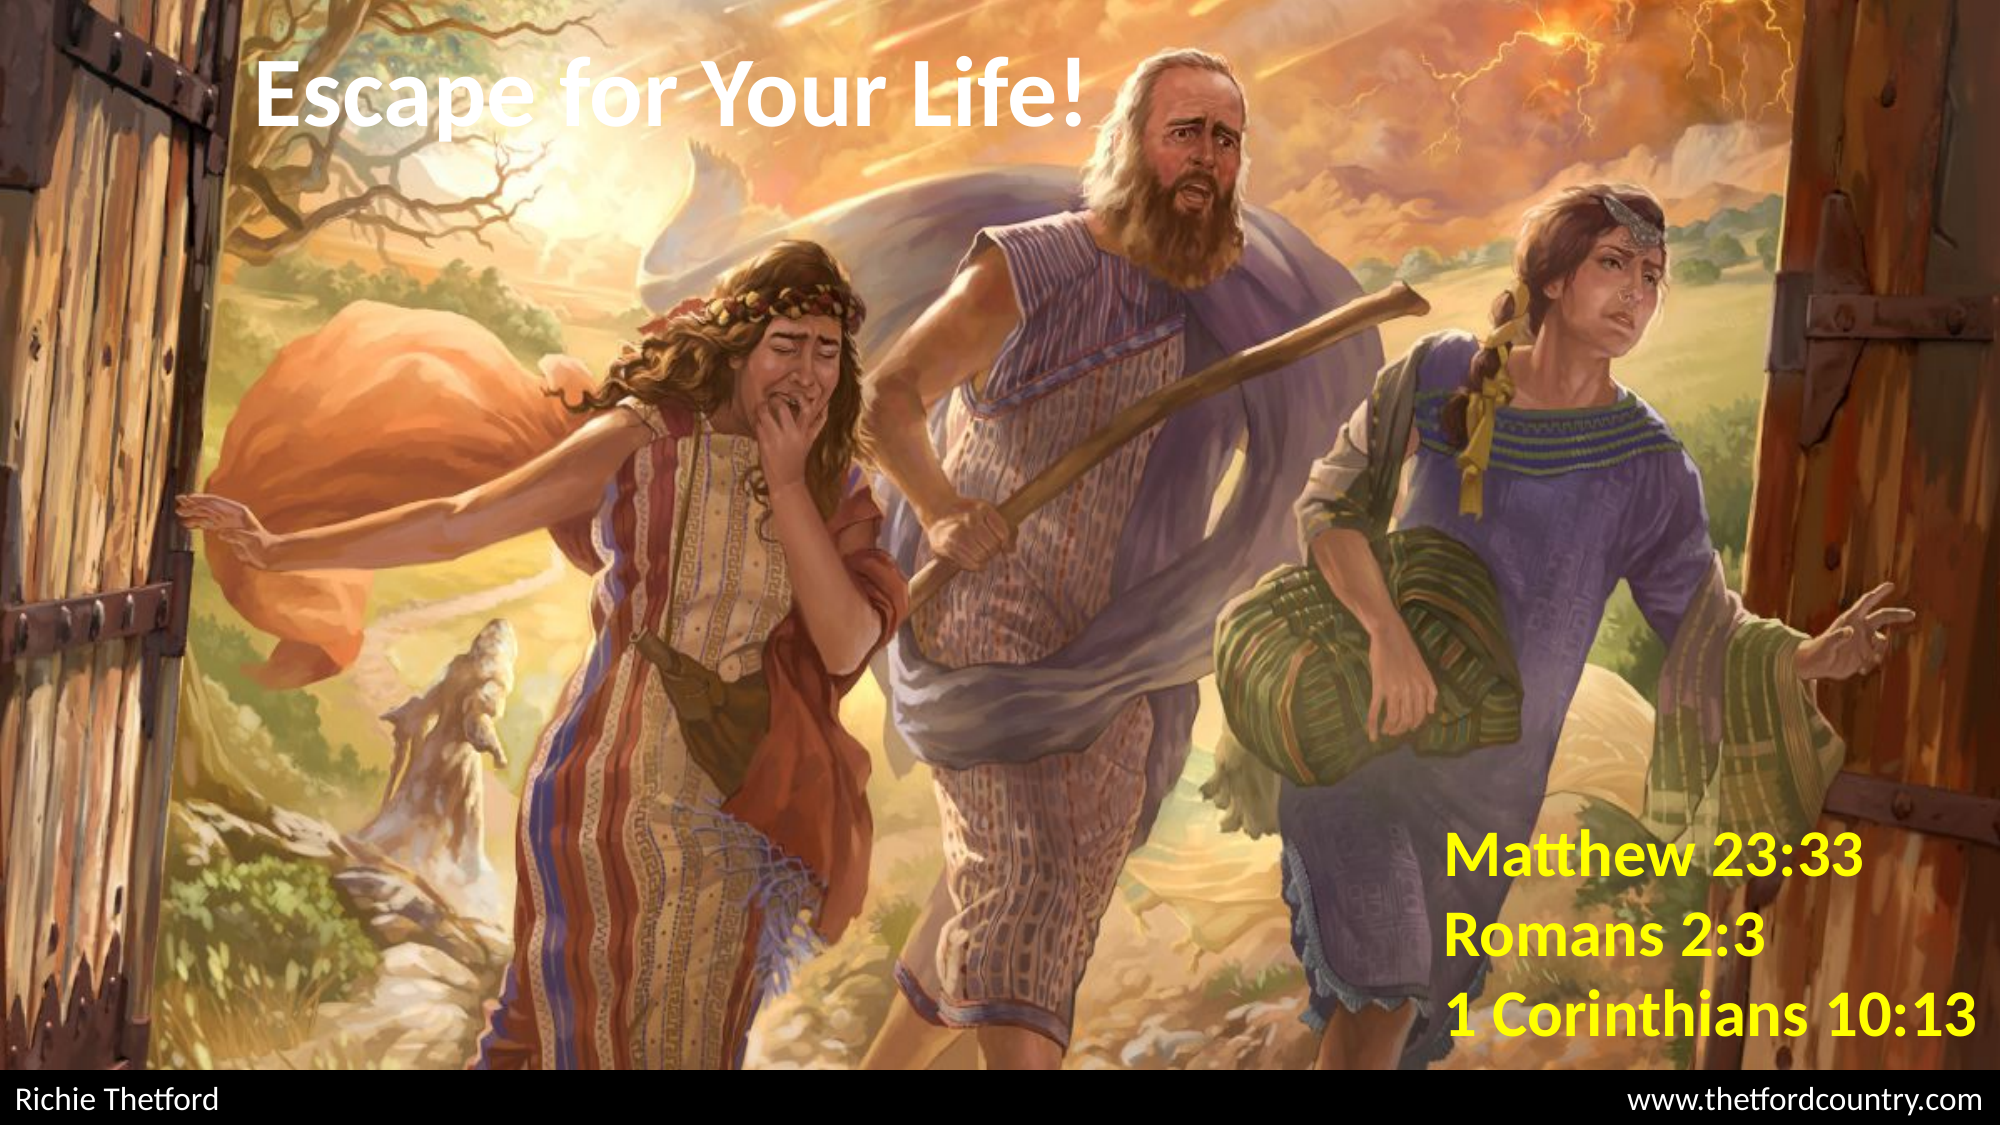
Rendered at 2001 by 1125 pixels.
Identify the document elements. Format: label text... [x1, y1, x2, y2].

picture [0, 0, 2000, 1071]
text_box Richie Thetford www.thetfordcountry.com [0, 1071, 2000, 1125]
